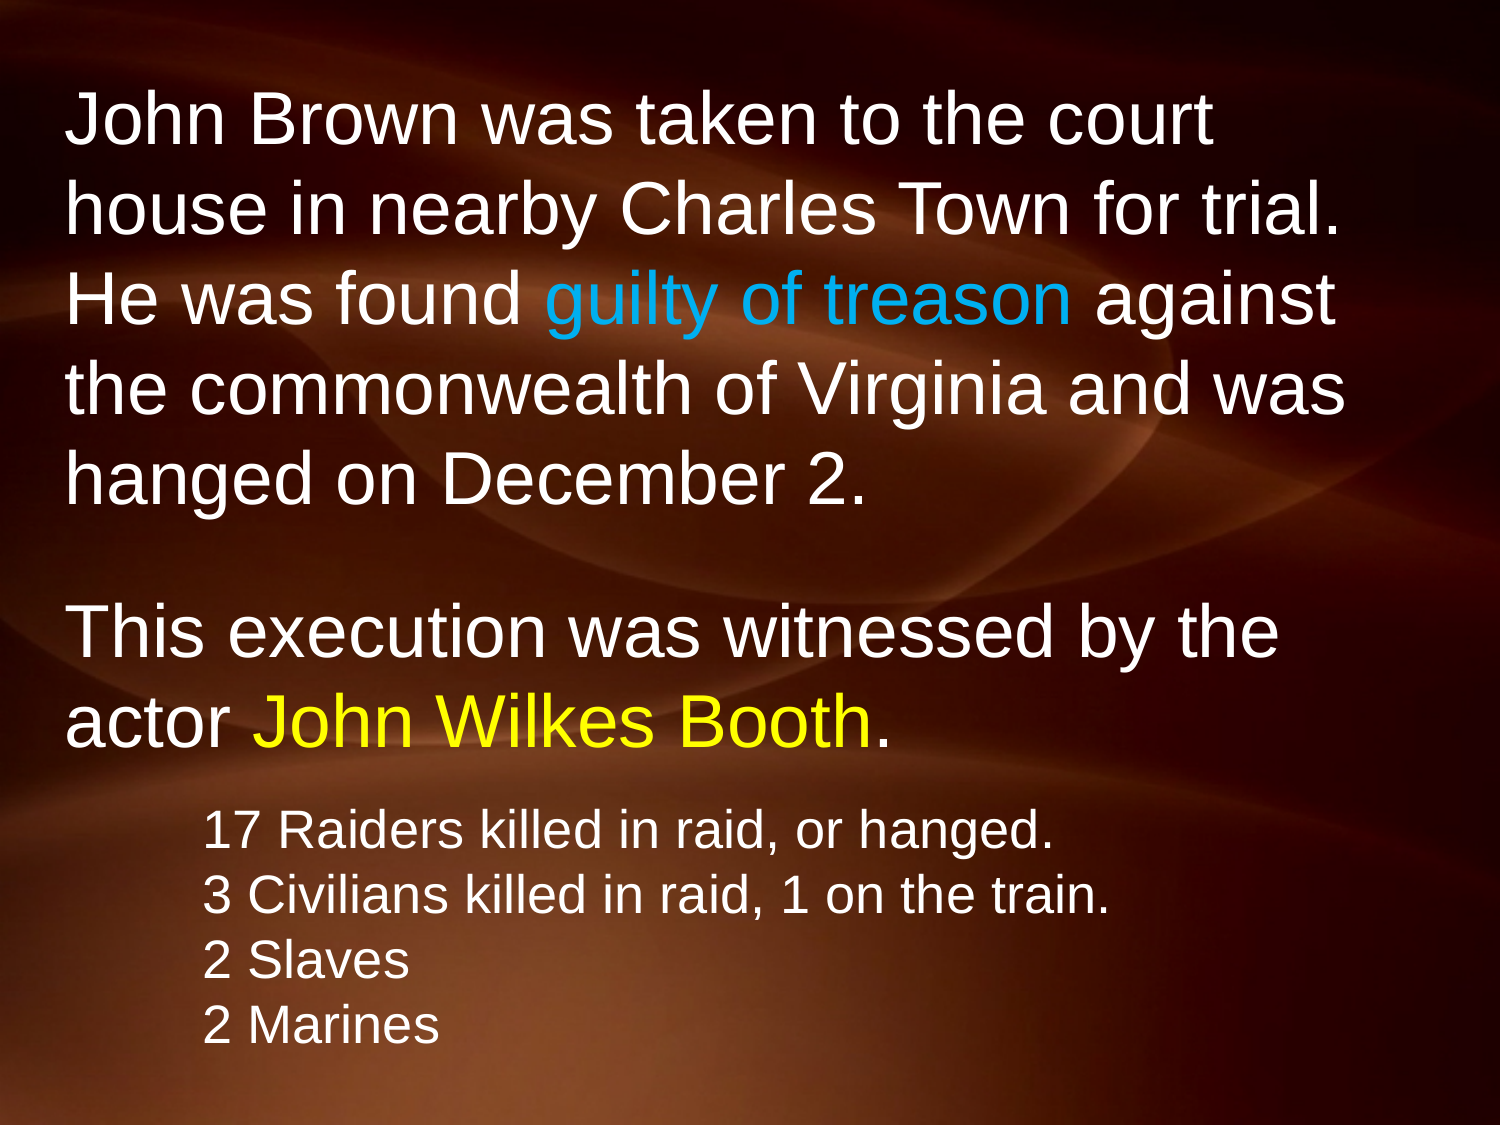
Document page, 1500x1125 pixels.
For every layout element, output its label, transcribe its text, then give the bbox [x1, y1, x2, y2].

text_box John Brown was taken to the court house in nearby Charles Town for trial. He was found guilty of treason against the commonwealth of Virginia and was hanged on December 2. [50, 62, 1438, 528]
text_box 17 Raiders killed in raid, or hanged. 3 Civilians killed in raid, 1 on the train. 2 Slaves 2 Marines [187, 787, 1213, 1062]
picture [0, 0, 1500, 1125]
text_box This execution was witnessed by the actor John Wilkes Booth. [50, 574, 1425, 770]
